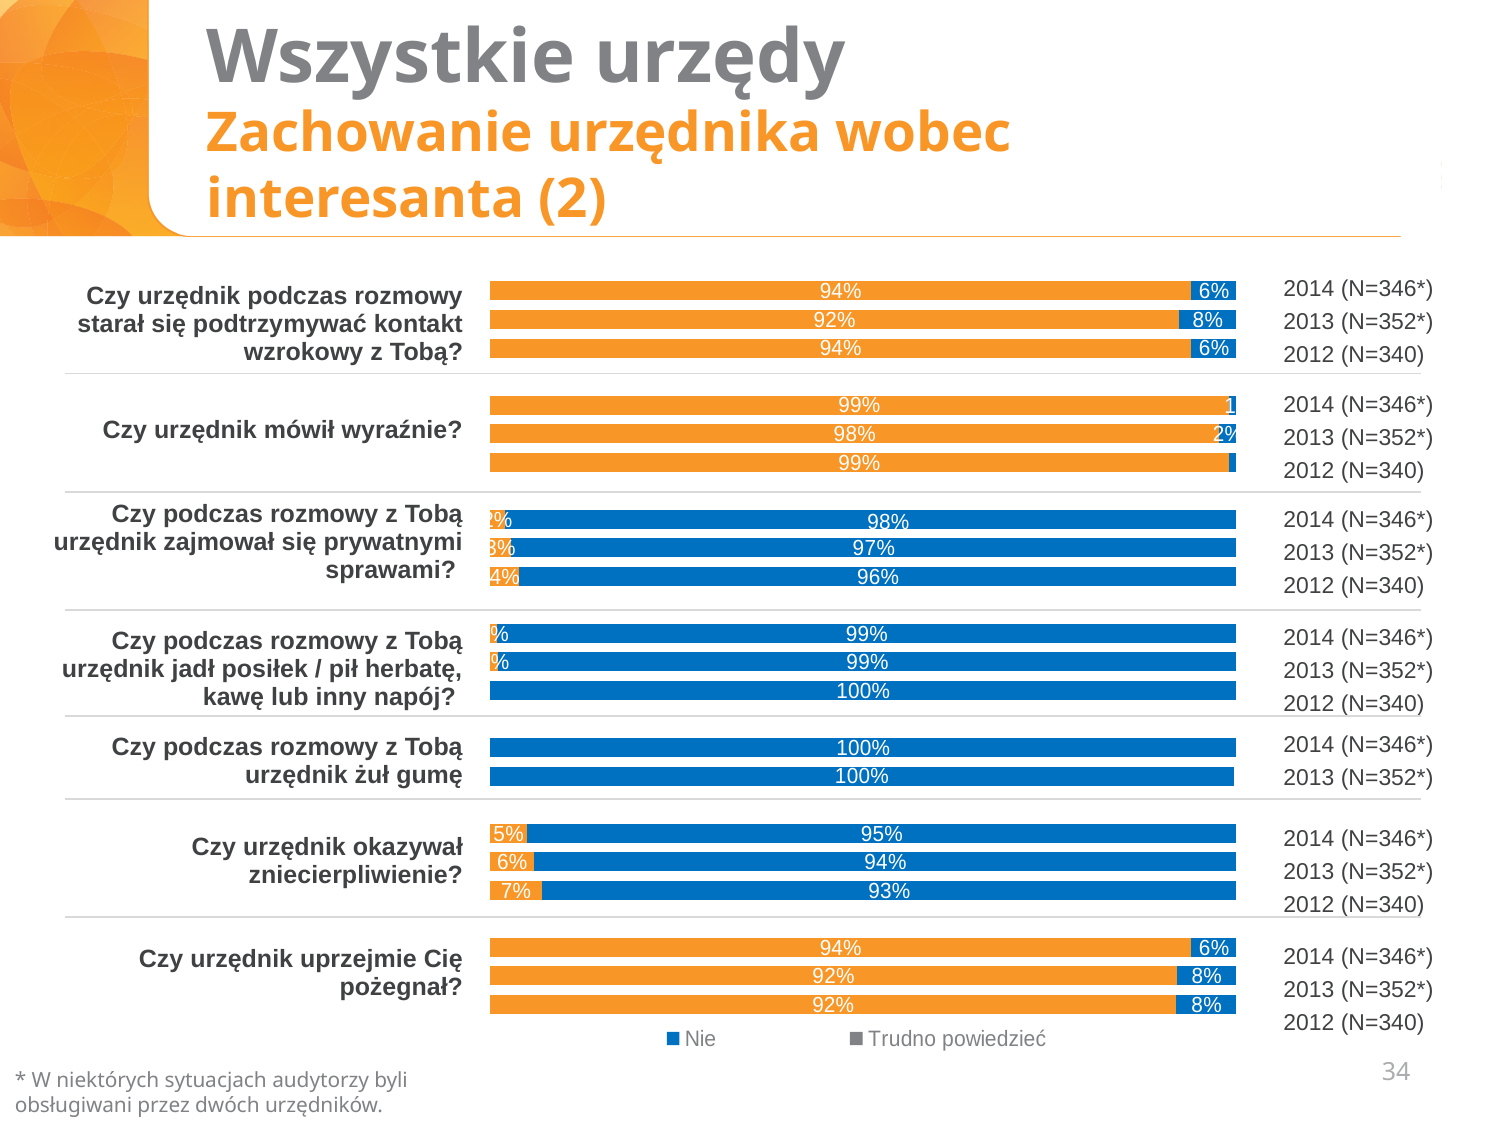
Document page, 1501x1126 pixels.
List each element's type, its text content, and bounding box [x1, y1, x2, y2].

slide_number 34 [1075, 1067, 1426, 1103]
picture [0, 0, 147, 237]
table_cell Czy podczas rozmowy z Tobą urzędnik jadł posiłek / pił herbatę, kawę lub inny napój? [18, 616, 473, 722]
text_box 2014 (N=346*) 2013 (N=352*) 2012 (N=340) [1270, 491, 1466, 609]
title Wszystkie urzędy Zachowanie urzędnika wobec interesanta (2) [147, 0, 1442, 237]
text_box 2014 (N=346*) 2013 (N=352*) 2012 (N=340) [1268, 928, 1466, 1076]
chart [478, 374, 1265, 491]
text_box 2014 (N=346*) 2013 (N=352*) 2012 (N=340) [1270, 609, 1466, 716]
table_cell Czy urzędnik mówił wyraźnie? [18, 391, 473, 468]
chart [478, 493, 1265, 609]
text_box 2014 (N=346*) 2013 (N=352*) 2012 (N=340) [1270, 376, 1466, 491]
text_box * W niektórych sytuacjach audytorzy byli obsługiwani przez dwóch urzędników. [0, 1059, 491, 1125]
text_box 2014 (N=346*) 2013 (N=352*) 2012 (N=340) [1270, 260, 1466, 376]
text_box 2014 (N=346*) 2013 (N=352*) 2012 (N=340) [1270, 810, 1466, 928]
chart [478, 800, 1265, 916]
table_cell Czy podczas rozmowy z Tobą urzędnik zajmował się prywatnymi sprawami? [18, 468, 473, 616]
table_cell Czy urzędnik uprzejmie Cię pożegnał? [18, 923, 473, 1023]
chart [478, 918, 1265, 1063]
chart [478, 246, 1265, 373]
text_box 2014 (N=346*) 2013 (N=352*) [1270, 716, 1466, 797]
table_cell Czy podczas rozmowy z Tobą urzędnik żuł gumę [18, 722, 473, 799]
chart [478, 611, 1265, 715]
table_cell Czy urzędnik okazywał zniecierpliwienie? [18, 799, 473, 923]
chart [478, 717, 1265, 798]
table_header Czy urzędnik podczas rozmowy starał się podtrzymywać kontakt wzrokowy z Tobą? [18, 256, 473, 391]
